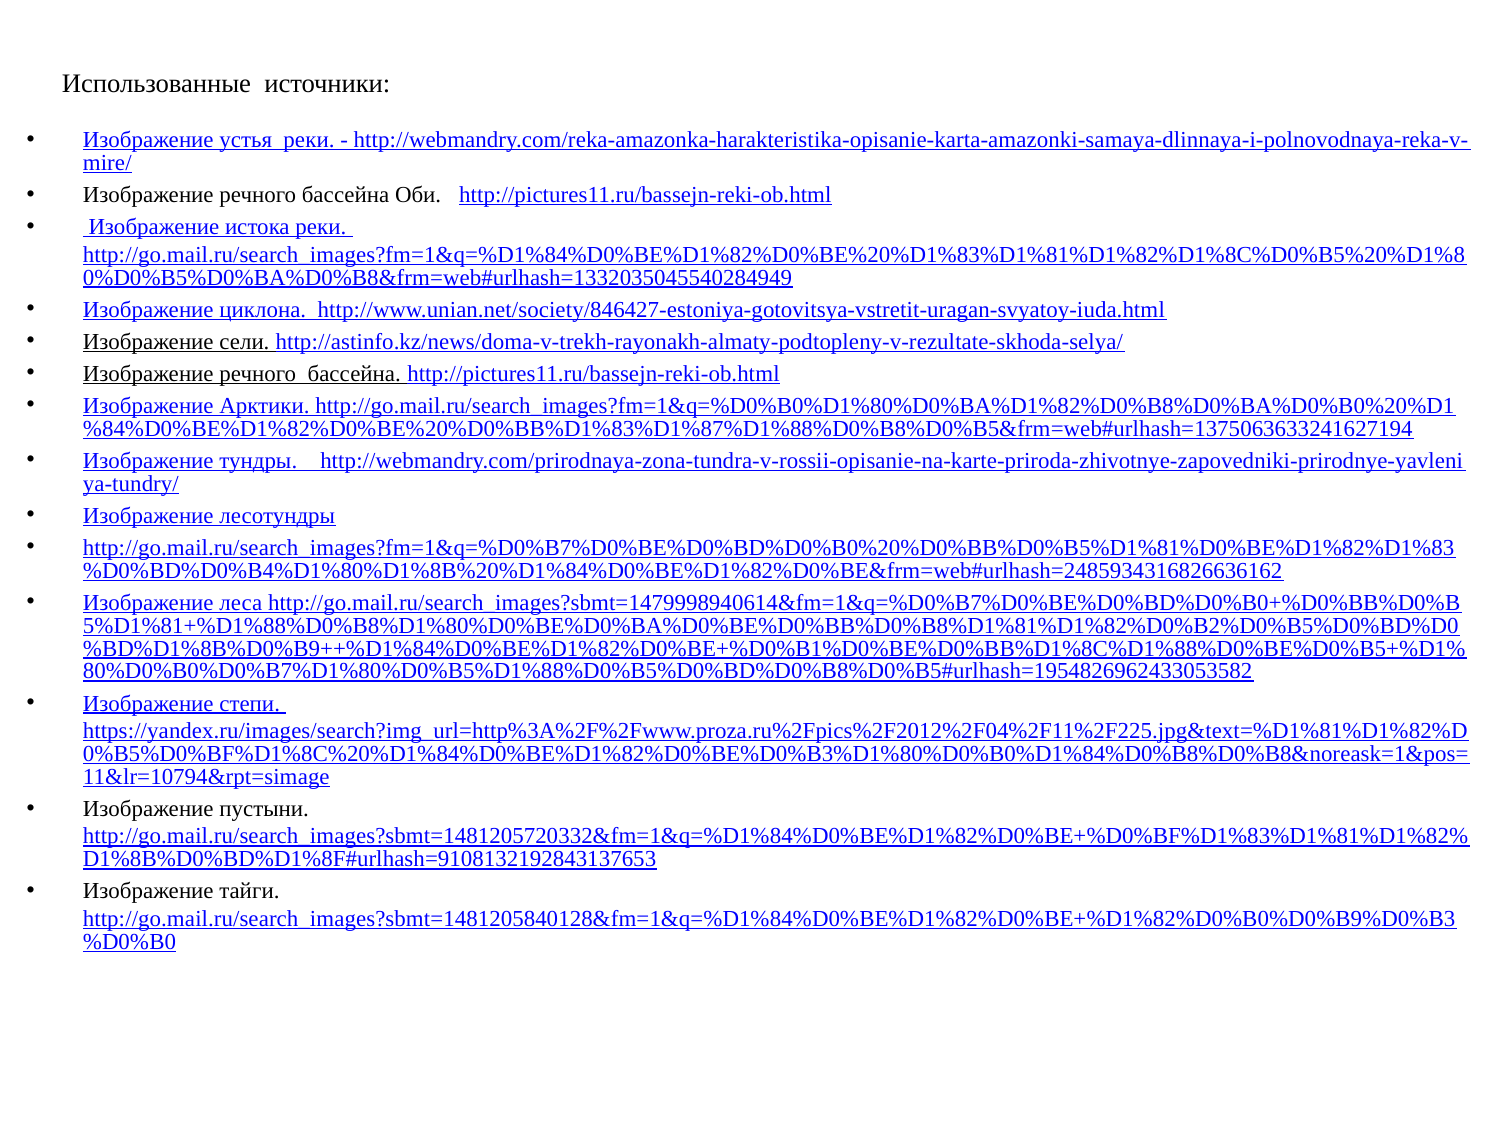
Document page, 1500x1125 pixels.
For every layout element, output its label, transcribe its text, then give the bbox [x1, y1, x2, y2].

list Изображение устья реки. - http://webmandry.com/reka-amazonka-harakteristika-opisanie-karta-amazonki-samaya-dlinnaya-i-polnovodnaya-reka-v-mire/ Изображение речного бассейна Оби. http://pictures11.ru/bassejn-reki-ob.html Изображение истока реки. http://go.mail.ru/search_images?fm=1&q=%D1%84%D0%BE%D1%82%D0%BE%20%D1%83%D1%81%D1%82%D1%8C%D0%B5%20%D1%80%D0%B5%D0%BA%D0%B8&frm=web#urlhash=1332035045540284949 Изображение циклона. http://www.unian.net/society/846427-estoniya-gotovitsya-vstretit-uragan-svyatoy-iuda.html Изображение сели. http://astinfo.kz/news/doma-v-trekh-rayonakh-almaty-podtopleny-v-rezultate-skhoda-selya/ Изображение речного бассейна. http://pictures11.ru/bassejn-reki-ob.html Изображение Арктики. http://go.mail.ru/search_images?fm=1&q=%D0%B0%D1%80%D0%BA%D1%82%D0%B8%D0%BA%D0%B0%20%D1%84%D0%BE%D1%82%D0%BE%20%D0%BB%D1%83%D1%87%D1%88%D0%B8%D0%B5&frm=web#urlhash=1375063633241627194 Изображение тундры. http://webmandry.com/prirodnaya-zona-tundra-v-rossii-opisanie-na-karte-priroda-zhivotnye-zapovedniki-prirodnye-yavleniya-tundry/ Изображение лесотундры http://go.mail.ru/search_images?fm=1&q=%D0%B7%D0%BE%D0%BD%D0%B0%20%D0%BB%D0%B5%D1%81%D0%BE%D1%82%D1%83%D0%BD%D0%B4%D1%80%D1%8B%20%D1%84%D0%BE%D1%82%D0%BE&frm=web#urlhash=2485934316826636162 Изображение леса http://go.mail.ru/search_images?sbmt=1479998940614&fm=1&q=%D0%B7%D0%BE%D0%BD%D0%B0+%D0%BB%D0%B5%D1%81+%D1%88%D0%B8%D1%80%D0%BE%D0%BA%D0%BE%D0%BB%D0%B8%D1%81%D1%82%D0%B2%D0%B5%D0%BD%D0%BD%D1%8B%D0%B9++%D1%84%D0%BE%D1%82%D0%BE+%D0%B1%D0%BE%D0%BB%D1%8C%D1%88%D0%BE%D0%B5+%D1%80%D0%B0%D0%B7%D1%80%D0%B5%D1%88%D0%B5%D0%BD%D0%B8%D0%B5#urlhash=1954826962433053582 Изображение степи. https://yandex.ru/images/search?img_url=http%3A%2F%2Fwww.proza.ru%2Fpics%2F2012%2F04%2F11%2F225.jpg&text=%D1%81%D1%82%D0%B5%D0%BF%D1%8C%20%D1%84%D0%BE%D1%82%D0%BE%D0%B3%D1%80%D0%B0%D1%84%D0%B8%D0%B8&noreask=1&pos=11&lr=10794&rpt=simage Изображение пустыни. http://go.mail.ru/search_images?sbmt=1481205720332&fm=1&q=%D1%84%D0%BE%D1%82%D0%BE+%D0%BF%D1%83%D1%81%D1%82%D1%8B%D0%BD%D1%8F#urlhash=9108132192843137653 Изображение тайги. http://go.mail.ru/search_images?sbmt=1481205840128&fm=1&q=%D1%84%D0%BE%D1%82%D0%BE+%D1%82%D0%B0%D0%B9%D0%B3%D0%B0 [11, 117, 1489, 1102]
title Использованные источники: [46, 58, 1397, 106]
